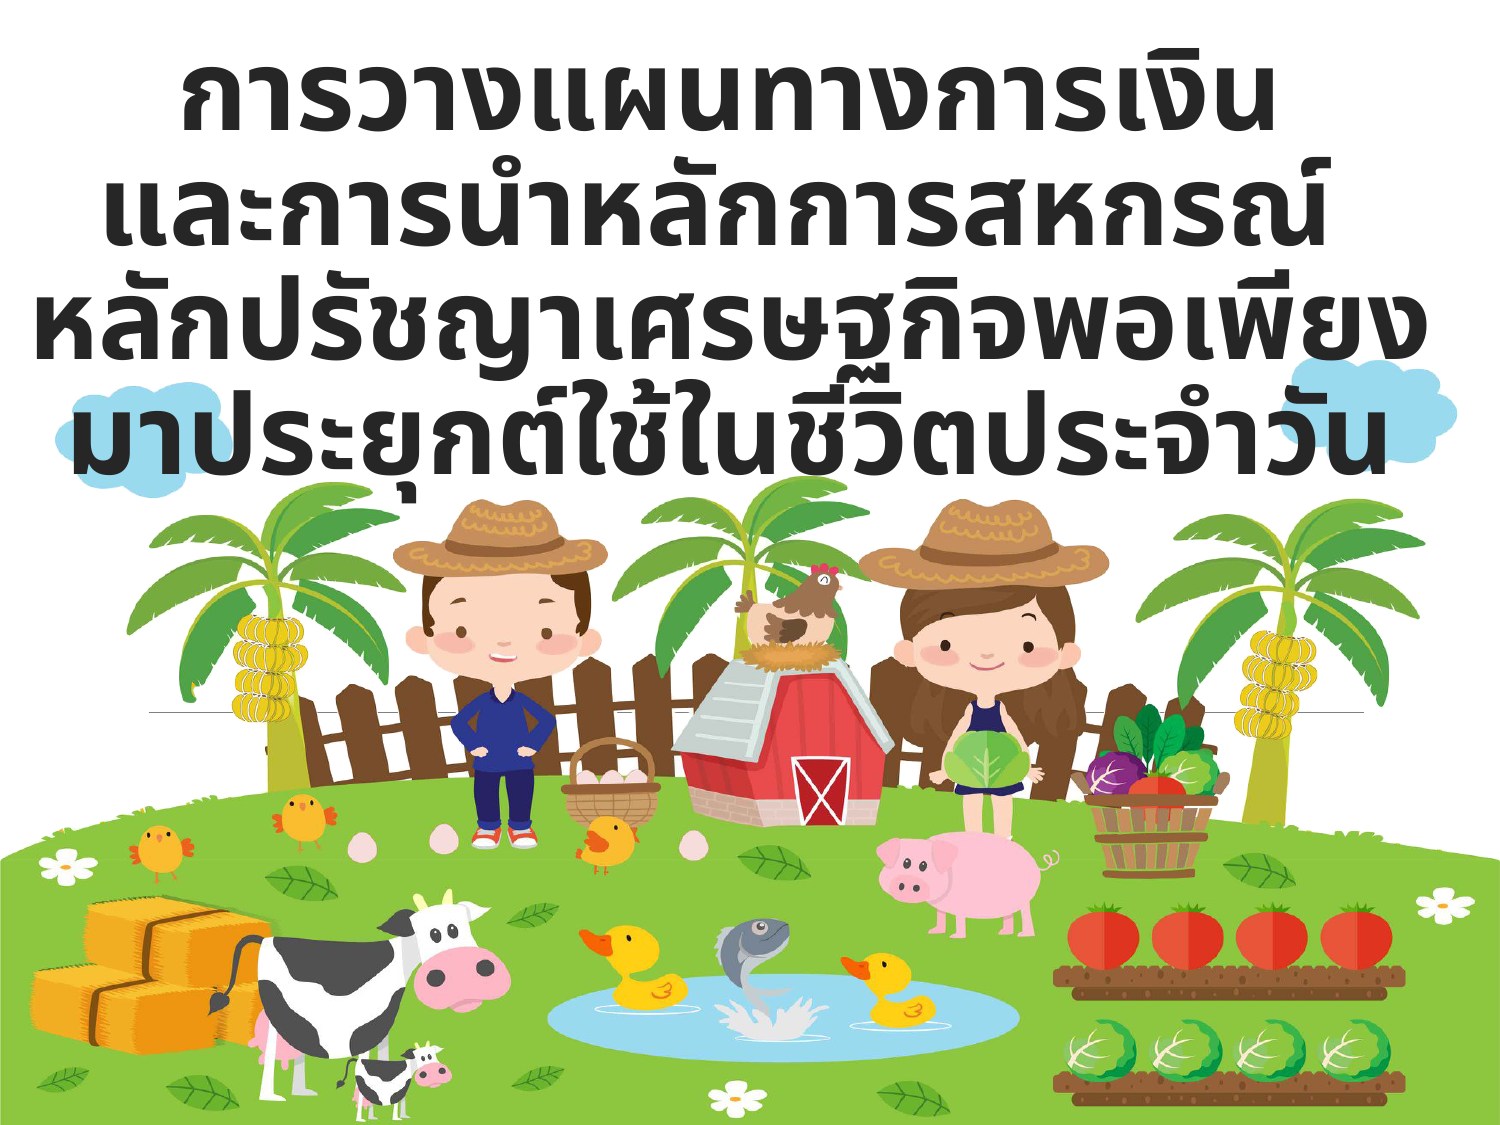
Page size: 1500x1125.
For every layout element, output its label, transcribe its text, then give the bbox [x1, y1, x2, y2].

picture [0, 313, 1500, 1125]
title การวางแผนทางการเงิน และการนำหลักการสหกรณ์ หลักปรัชญาเศรษฐกิจพอเพียง มาประยุกต์ใช้ในชีวิตประจำวัน [5, 30, 1455, 312]
